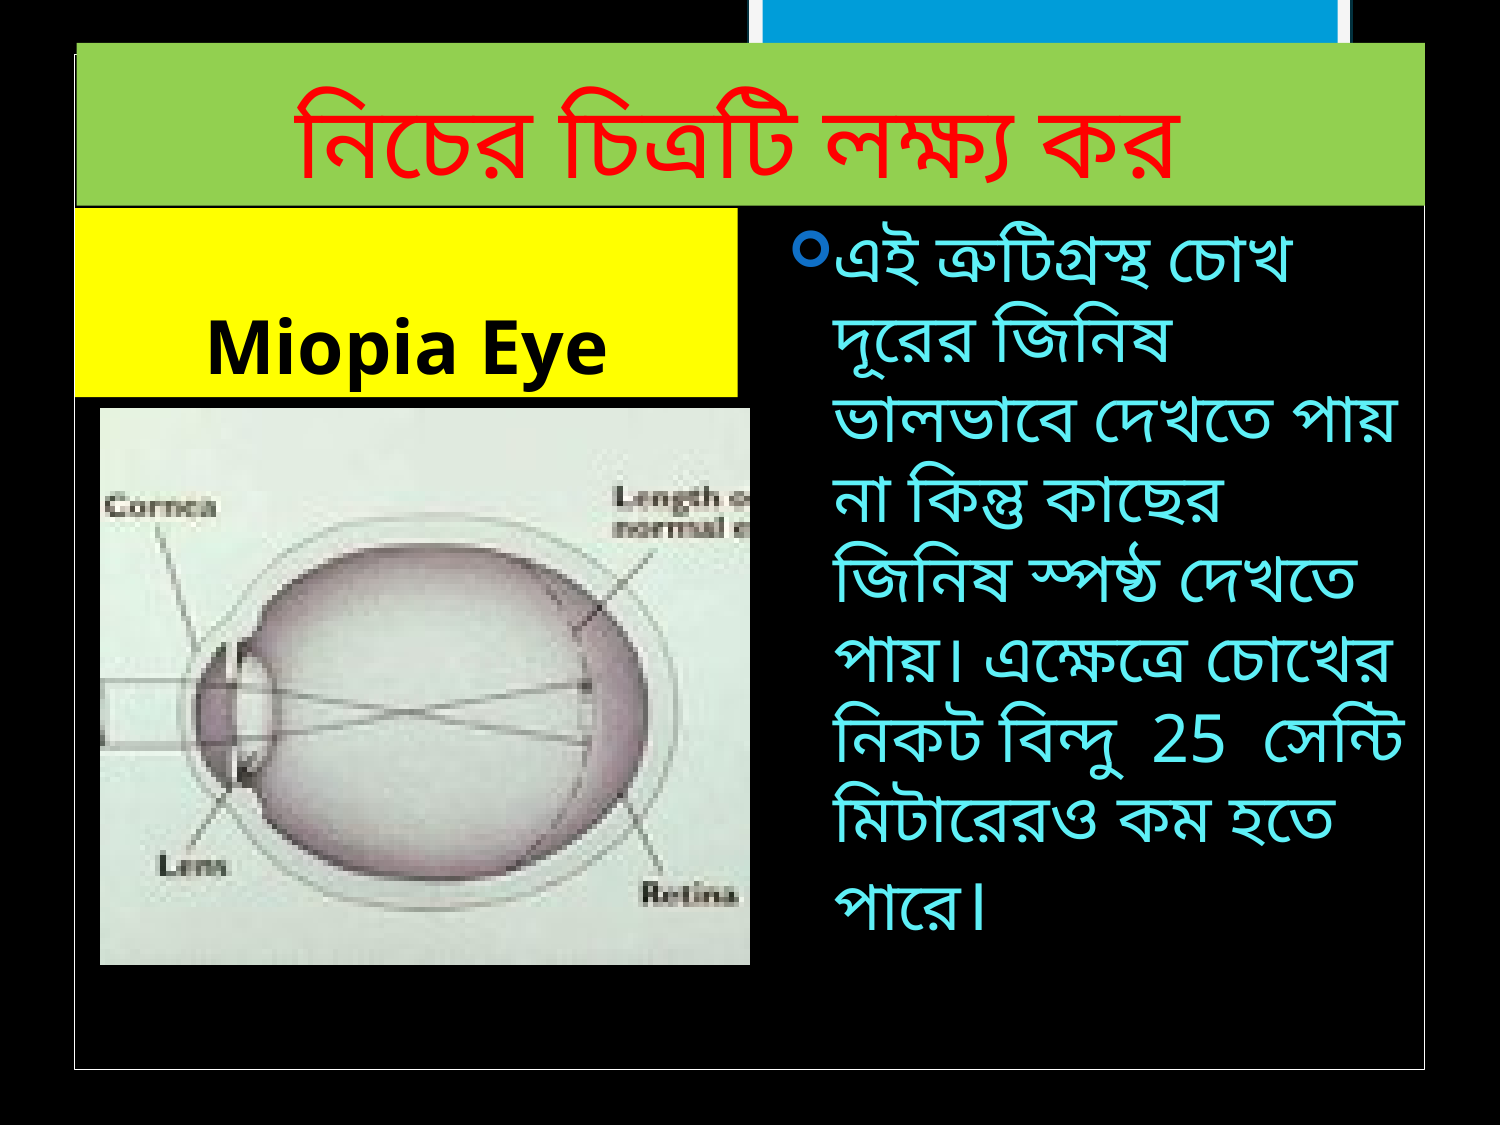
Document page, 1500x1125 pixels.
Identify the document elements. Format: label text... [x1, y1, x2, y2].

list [100, 408, 751, 965]
title নিচের চিত্রটি লক্ষ্য কর [76, 42, 1425, 206]
list Miopia Eye [75, 208, 738, 398]
list এই ত্রুটিগ্রস্থ চোখ দূরের জিনিষ ভালভাবে দেখতে পায় না কিন্তু কাছের জিনিষ স্পষ্ঠ দেখতে পায়। এক্ষেত্রে চোখের নিকট বিন্দু 25 সেন্টি মিটারেরও কম হতে পারে। [761, 208, 1424, 1012]
